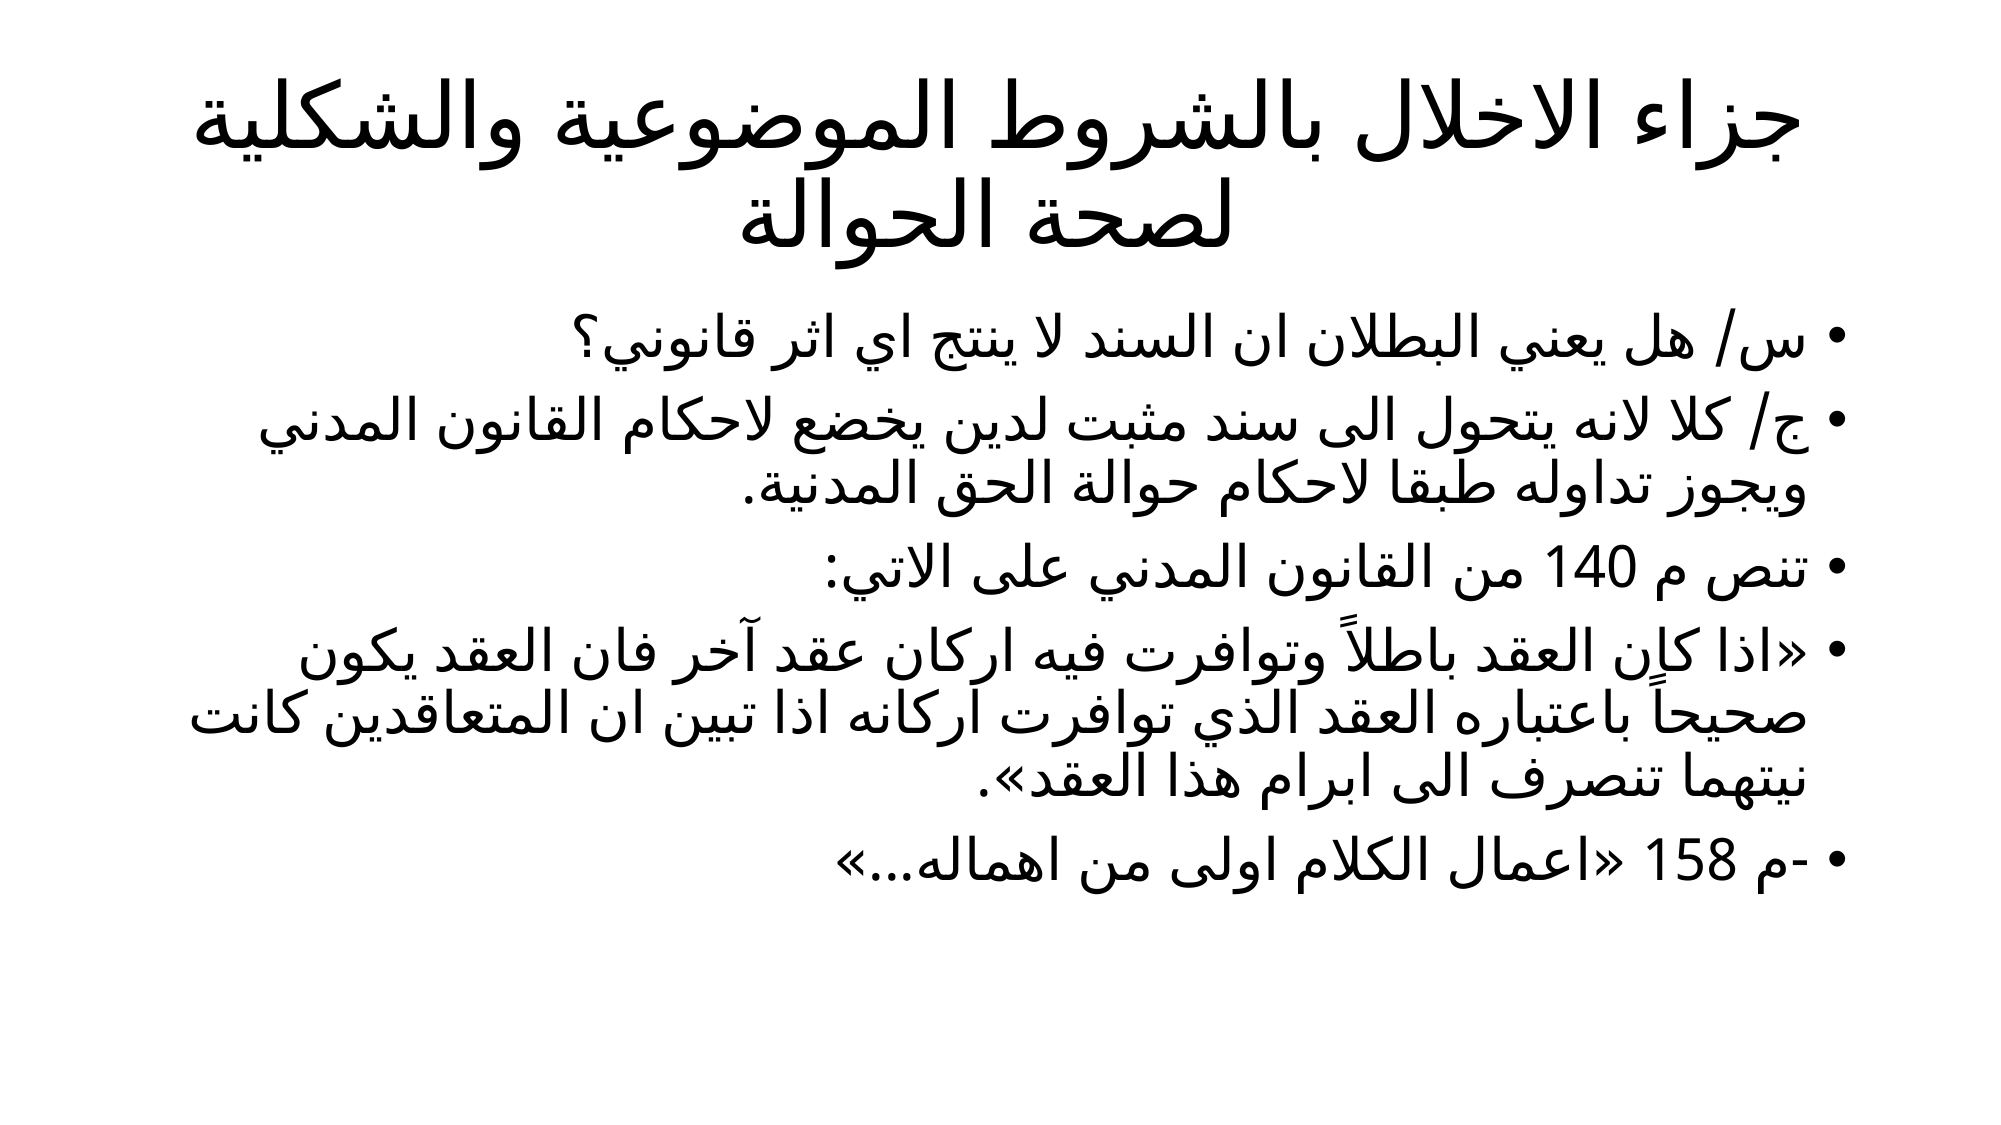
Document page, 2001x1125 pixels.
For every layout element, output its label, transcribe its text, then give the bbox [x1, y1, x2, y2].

title جزاء الاخلال بالشروط الموضوعية والشكلية لصحة الحوالة [137, 59, 1863, 278]
list س/ هل يعني البطلان ان السند لا ينتج اي اثر قانوني؟ ج/ كلا لانه يتحول الى سند مثبت لدين يخضع لاحكام القانون المدني ويجوز تداوله طبقا لاحكام حوالة الحق المدنية. تنص م 140 من القانون المدني على الاتي: «اذا كان العقد باطلاً وتوافرت فیه اركان عقد آخر فان العقد يكون صحیحاً باعتباره العقد الذي توافرت اركانه اذا تبین ان المتعاقدين كانت نیتھما تنصرف الى ابرام ھذا العقد». -م 158 «اعمال الكلام اولى من اهماله...» [137, 299, 1863, 1014]
